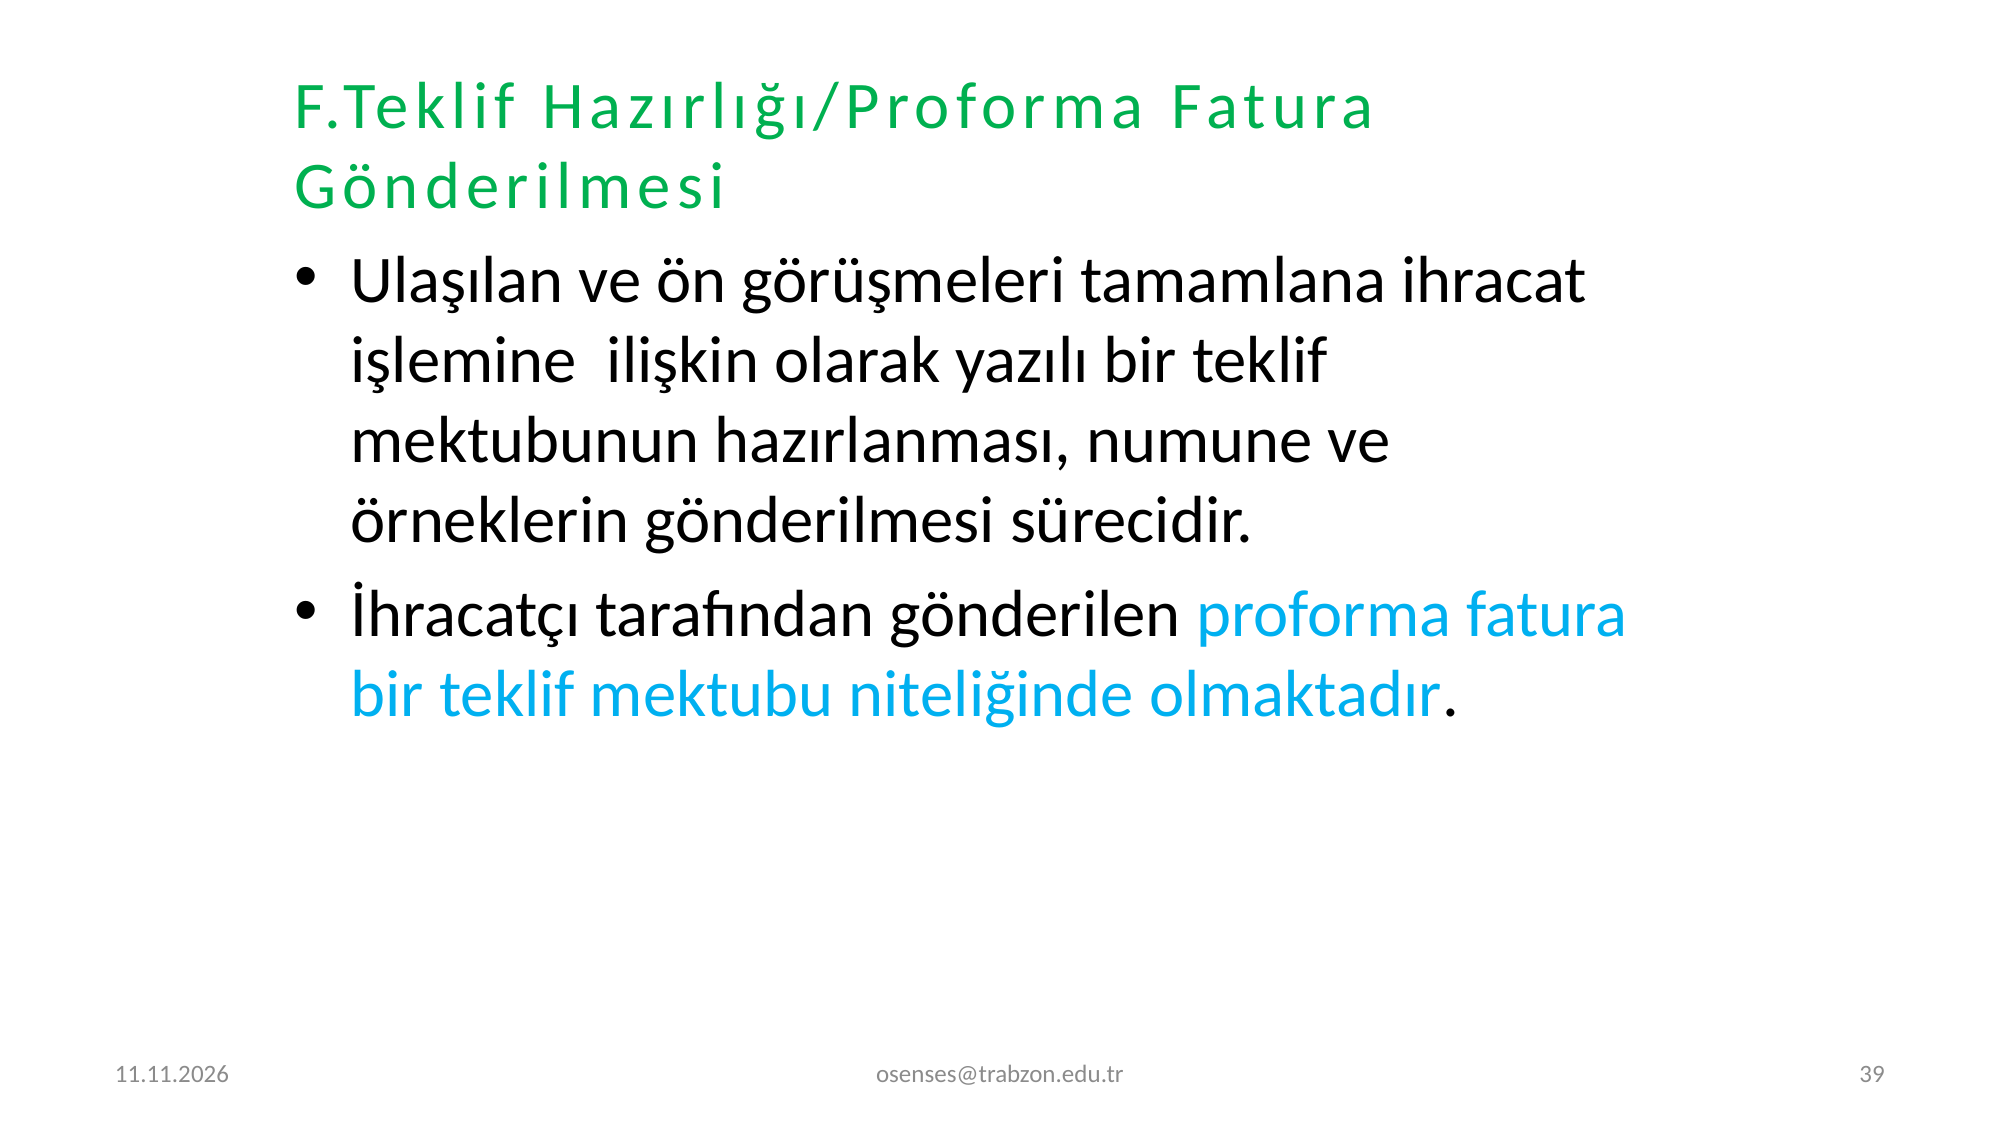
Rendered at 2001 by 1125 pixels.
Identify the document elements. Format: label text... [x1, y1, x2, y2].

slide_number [99, 1042, 567, 1103]
list F.Teklif Hazırlığı/Proforma Fatura Gönderilmesi Ulaşılan ve ön görüşmeleri tamamlana ihracat işlemine ilişkin olarak yazılı bir teklif mektubunun hazırlanması, numune ve örneklerin gönderilmesi sürecidir. İhracatçı tarafından gönderilen proforma fatura bir teklif mektubu niteliğinde olmaktadır. [279, 54, 1675, 1005]
slide_number 39 [1433, 1042, 1900, 1103]
footer osenses@trabzon.edu.tr [683, 1042, 1317, 1103]
